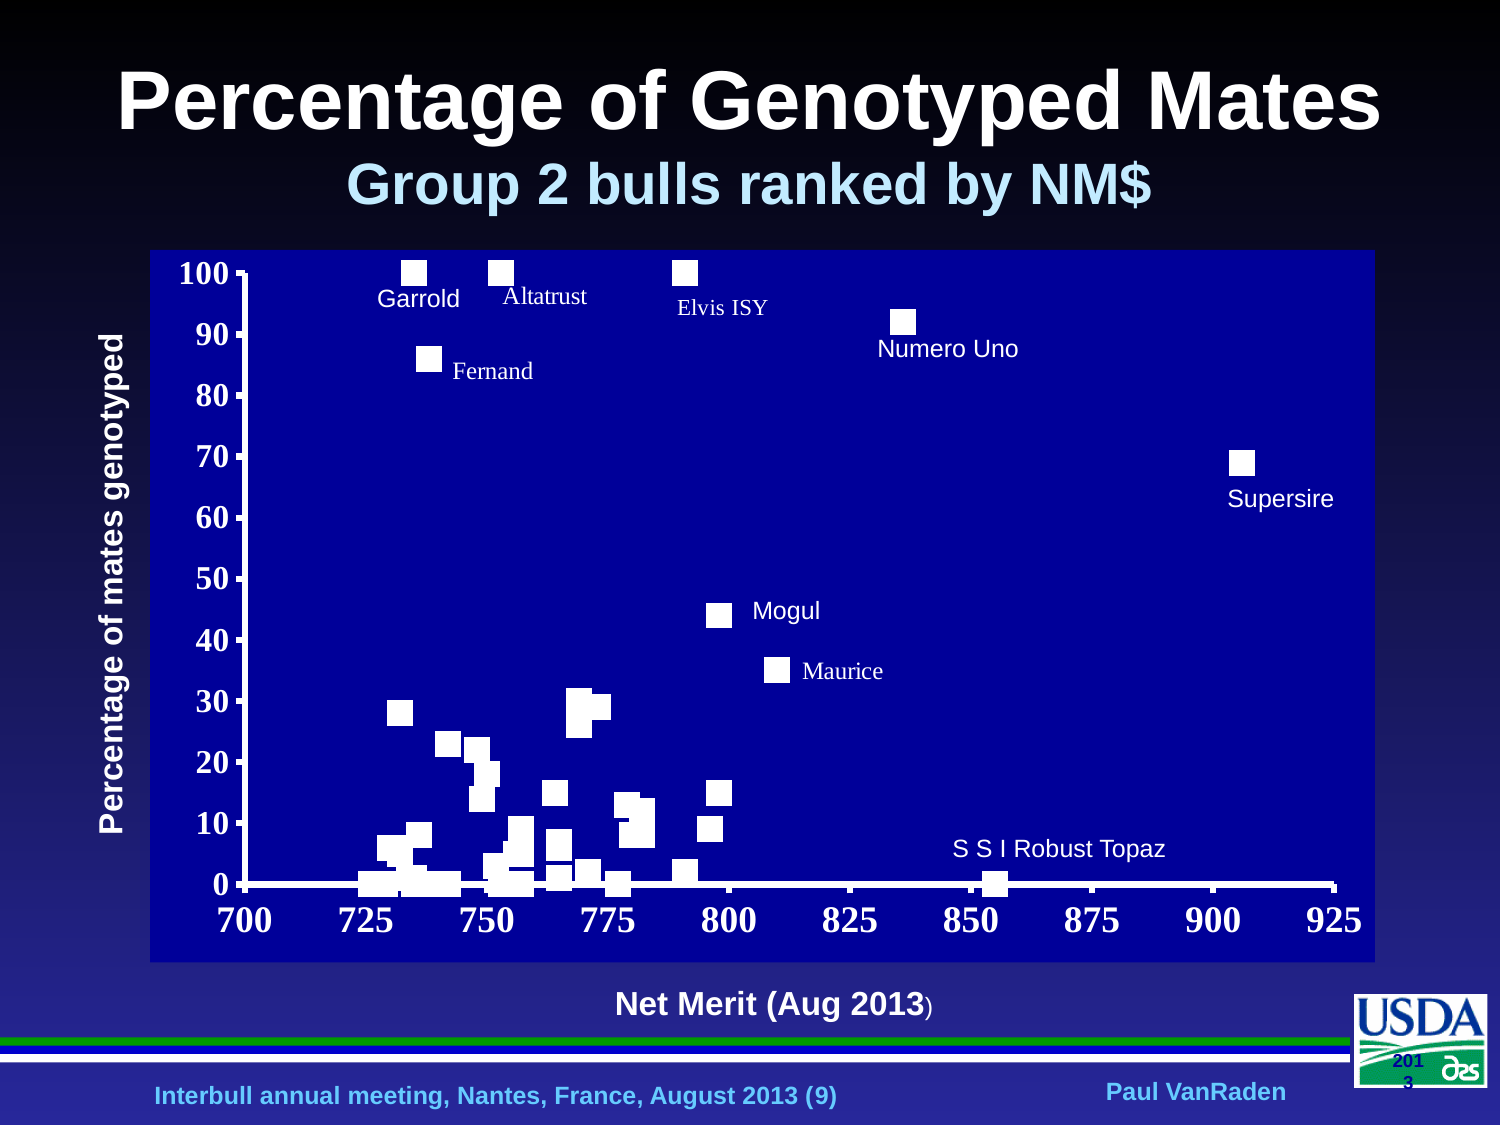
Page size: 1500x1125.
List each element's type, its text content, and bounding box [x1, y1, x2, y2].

chart [149, 249, 1376, 963]
text_box Net Merit (Aug 2013) [599, 974, 1038, 1030]
title Percentage of Genotyped Mates Group 2 bulls ranked by NM$ [37, 37, 1463, 226]
text_box Percentage of mates genotyped [81, 250, 137, 850]
picture [1354, 994, 1488, 1088]
